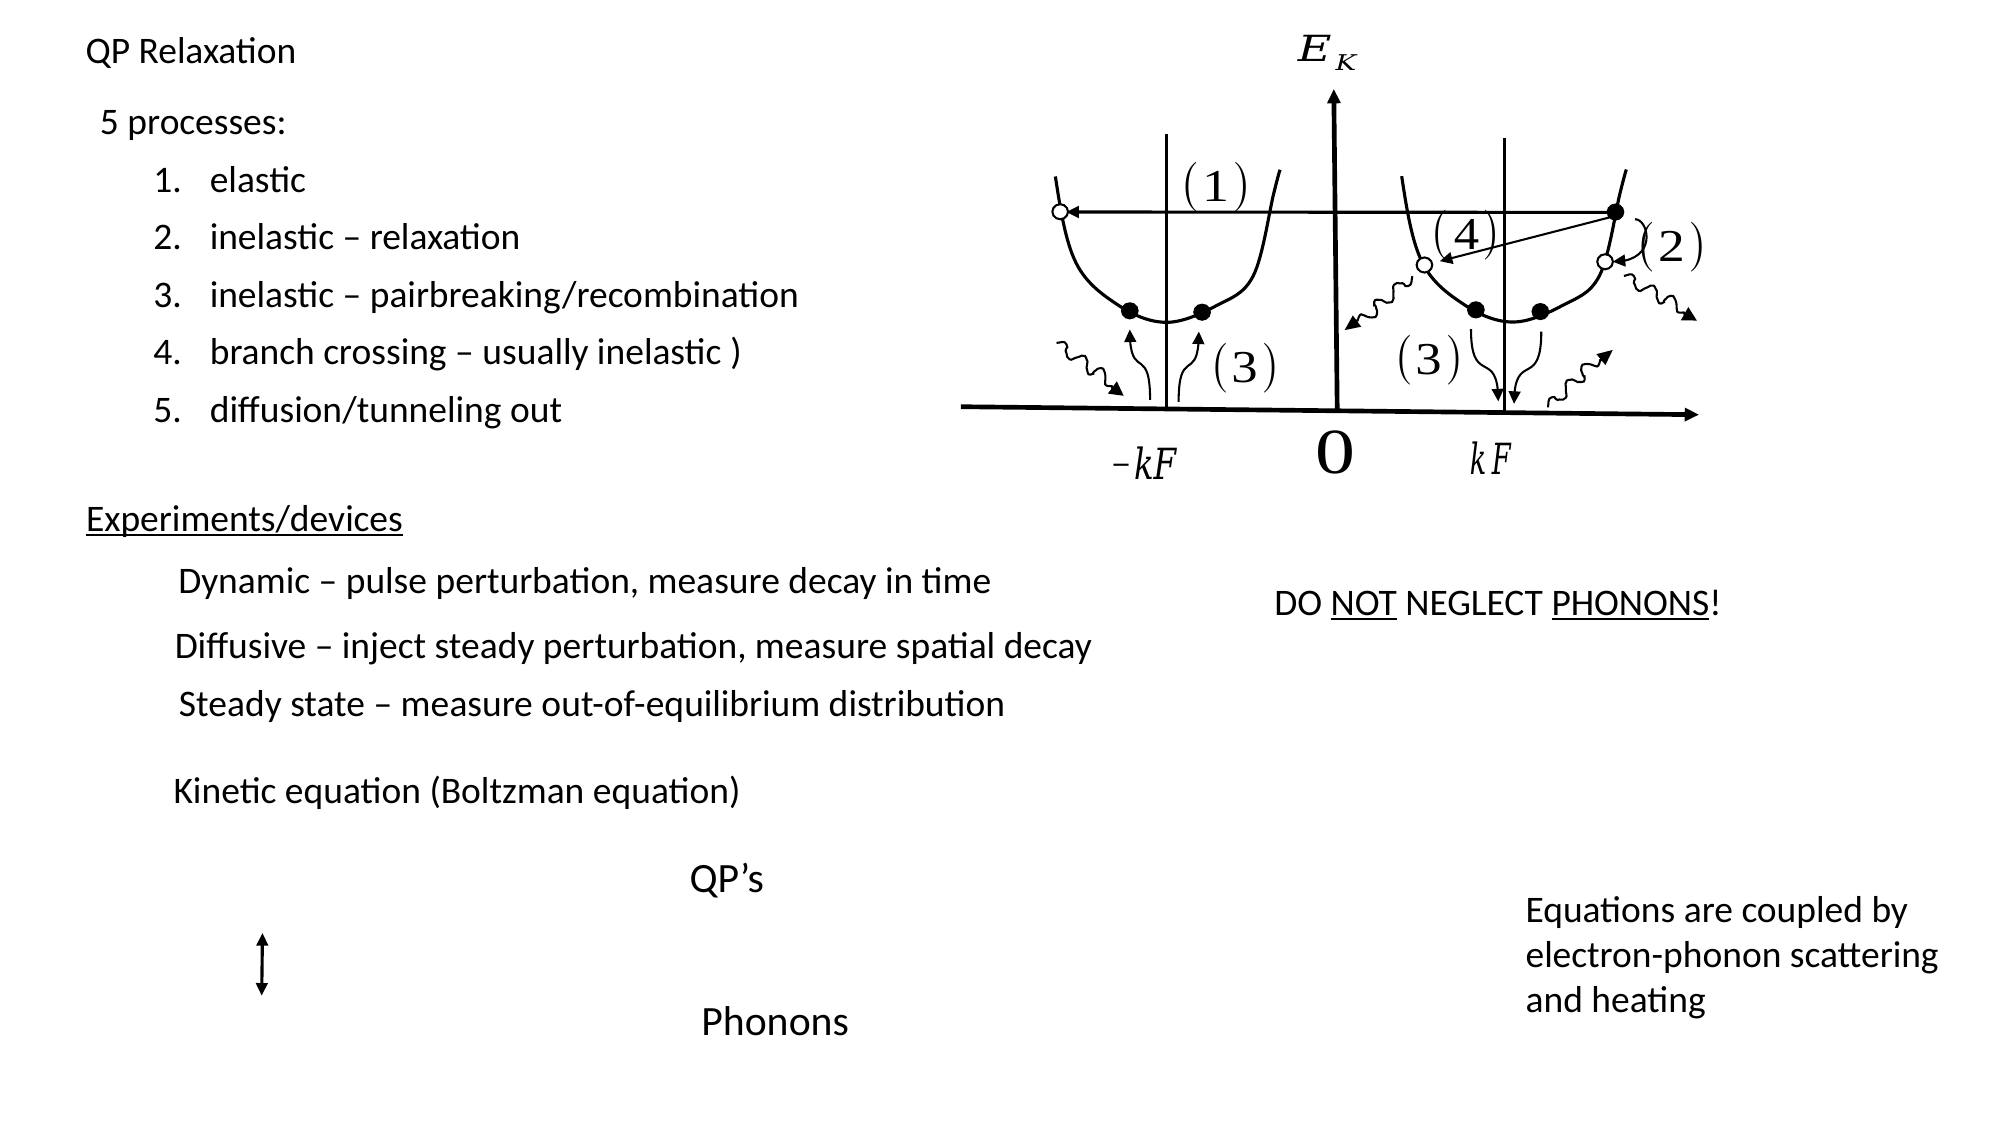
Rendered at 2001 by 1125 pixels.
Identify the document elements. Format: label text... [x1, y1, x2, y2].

text_box Equations are coupled by electron-phonon scattering and heating [1510, 877, 1959, 1027]
text_box Diffusive – inject steady perturbation, measure spatial decay [159, 613, 1108, 719]
text_box 5 processes: [85, 90, 302, 150]
text_box Kinetic equation (Boltzman equation) [158, 758, 756, 819]
text_box DO NOT NEGLECT PHONONS! [1259, 570, 1737, 631]
text_box Steady state – measure out-of-equilibrium distribution [164, 671, 1021, 732]
text_box QP Relaxation [70, 18, 312, 79]
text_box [960, 29, 1707, 490]
text_box Experiments/devices [71, 486, 419, 546]
text_box Dynamic – pulse perturbation, measure decay in time [163, 548, 1008, 609]
